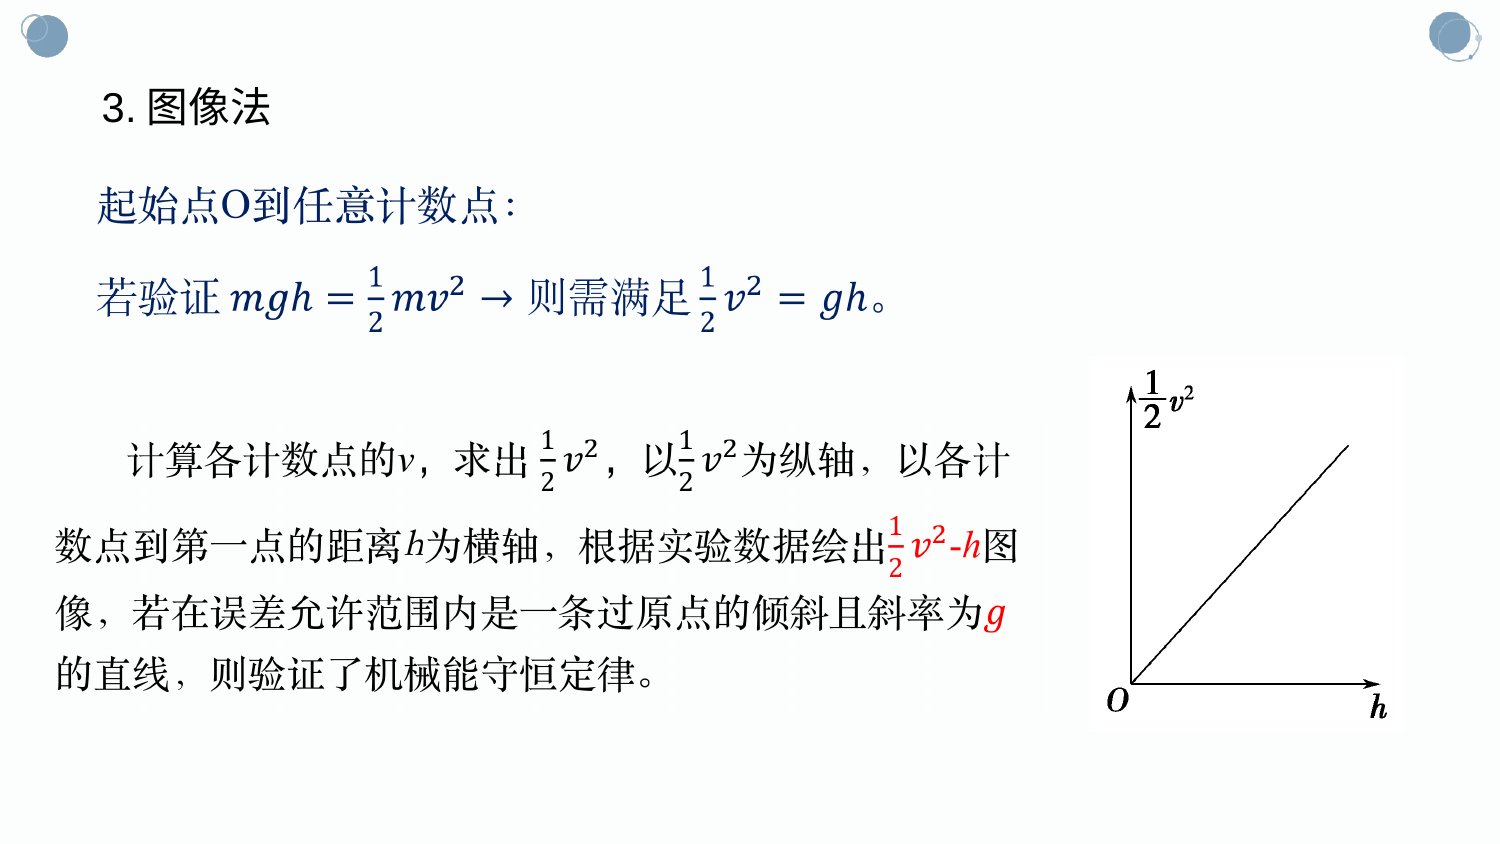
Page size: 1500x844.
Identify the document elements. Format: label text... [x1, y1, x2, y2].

picture [1089, 356, 1404, 732]
picture [86, 170, 912, 342]
picture [1411, 0, 1500, 73]
text_box 3.图像法 [86, 73, 610, 139]
picture [0, 0, 89, 73]
picture [46, 423, 1041, 714]
